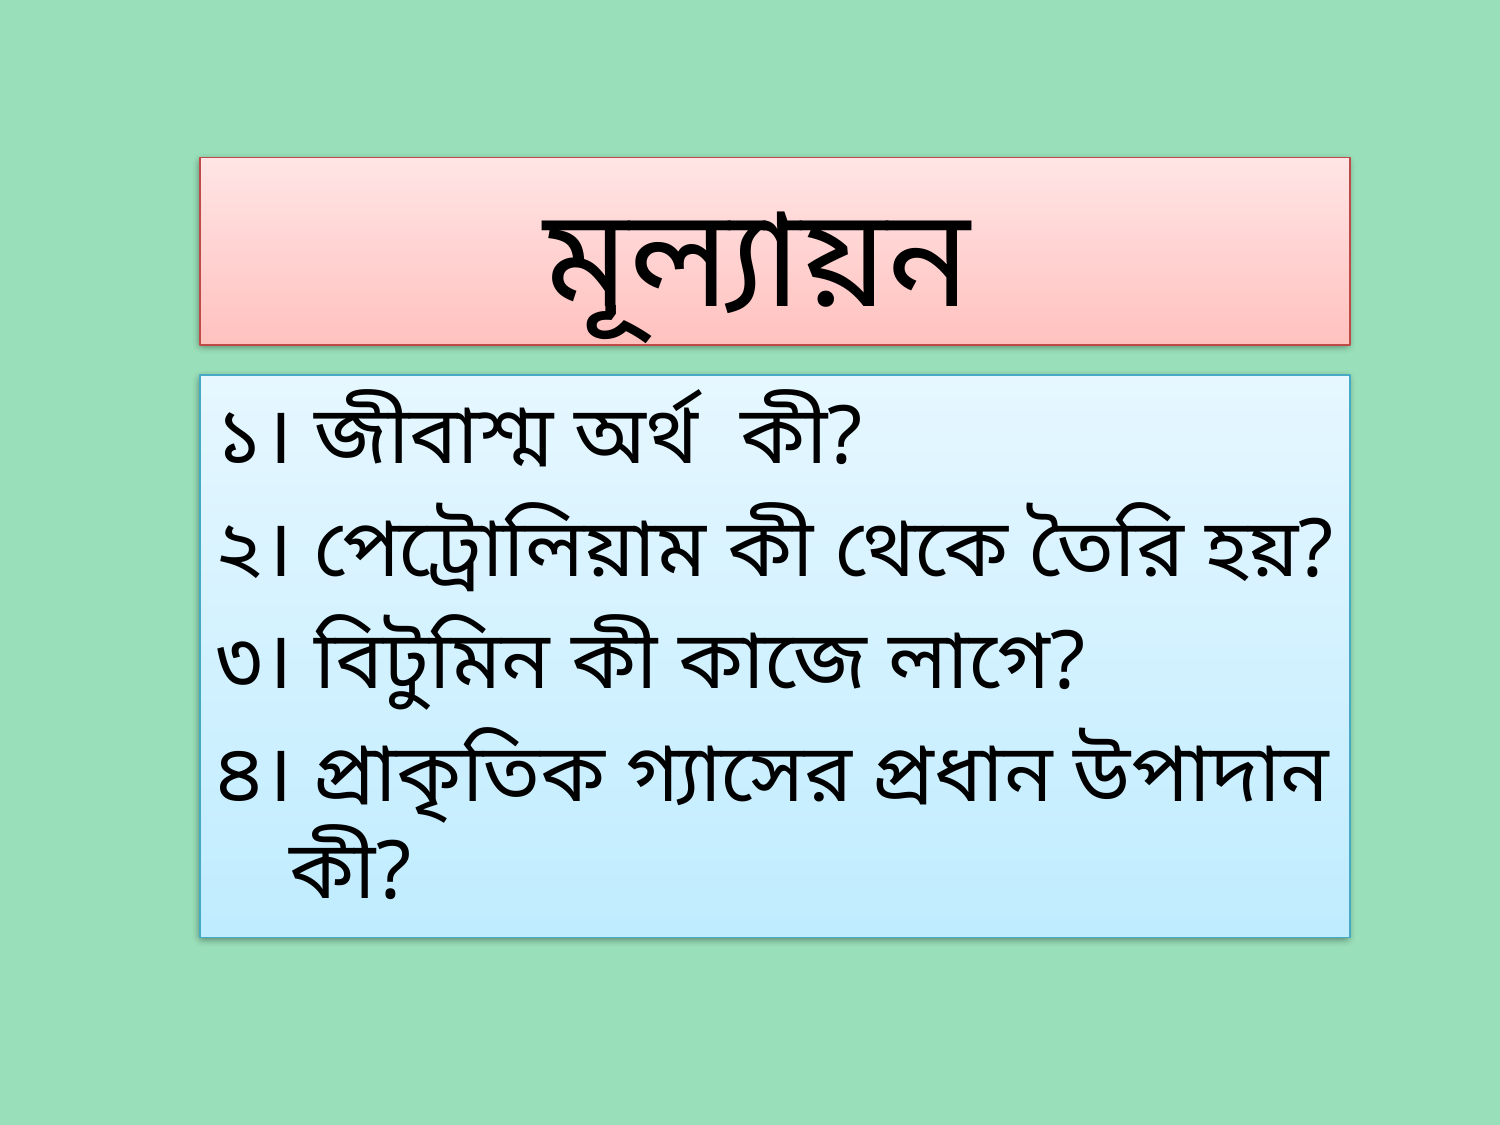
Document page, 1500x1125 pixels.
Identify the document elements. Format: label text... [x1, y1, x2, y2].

title মূল্যায়ন [199, 157, 1351, 346]
list ১। জীবাশ্ম অর্থ কী? ২। পেট্রোলিয়াম কী থেকে তৈরি হয়? ৩। বিটুমিন কী কাজে লাগে? ৪। প্রাকৃতিক গ্যাসের প্রধান উপাদান কী? [199, 374, 1351, 938]
